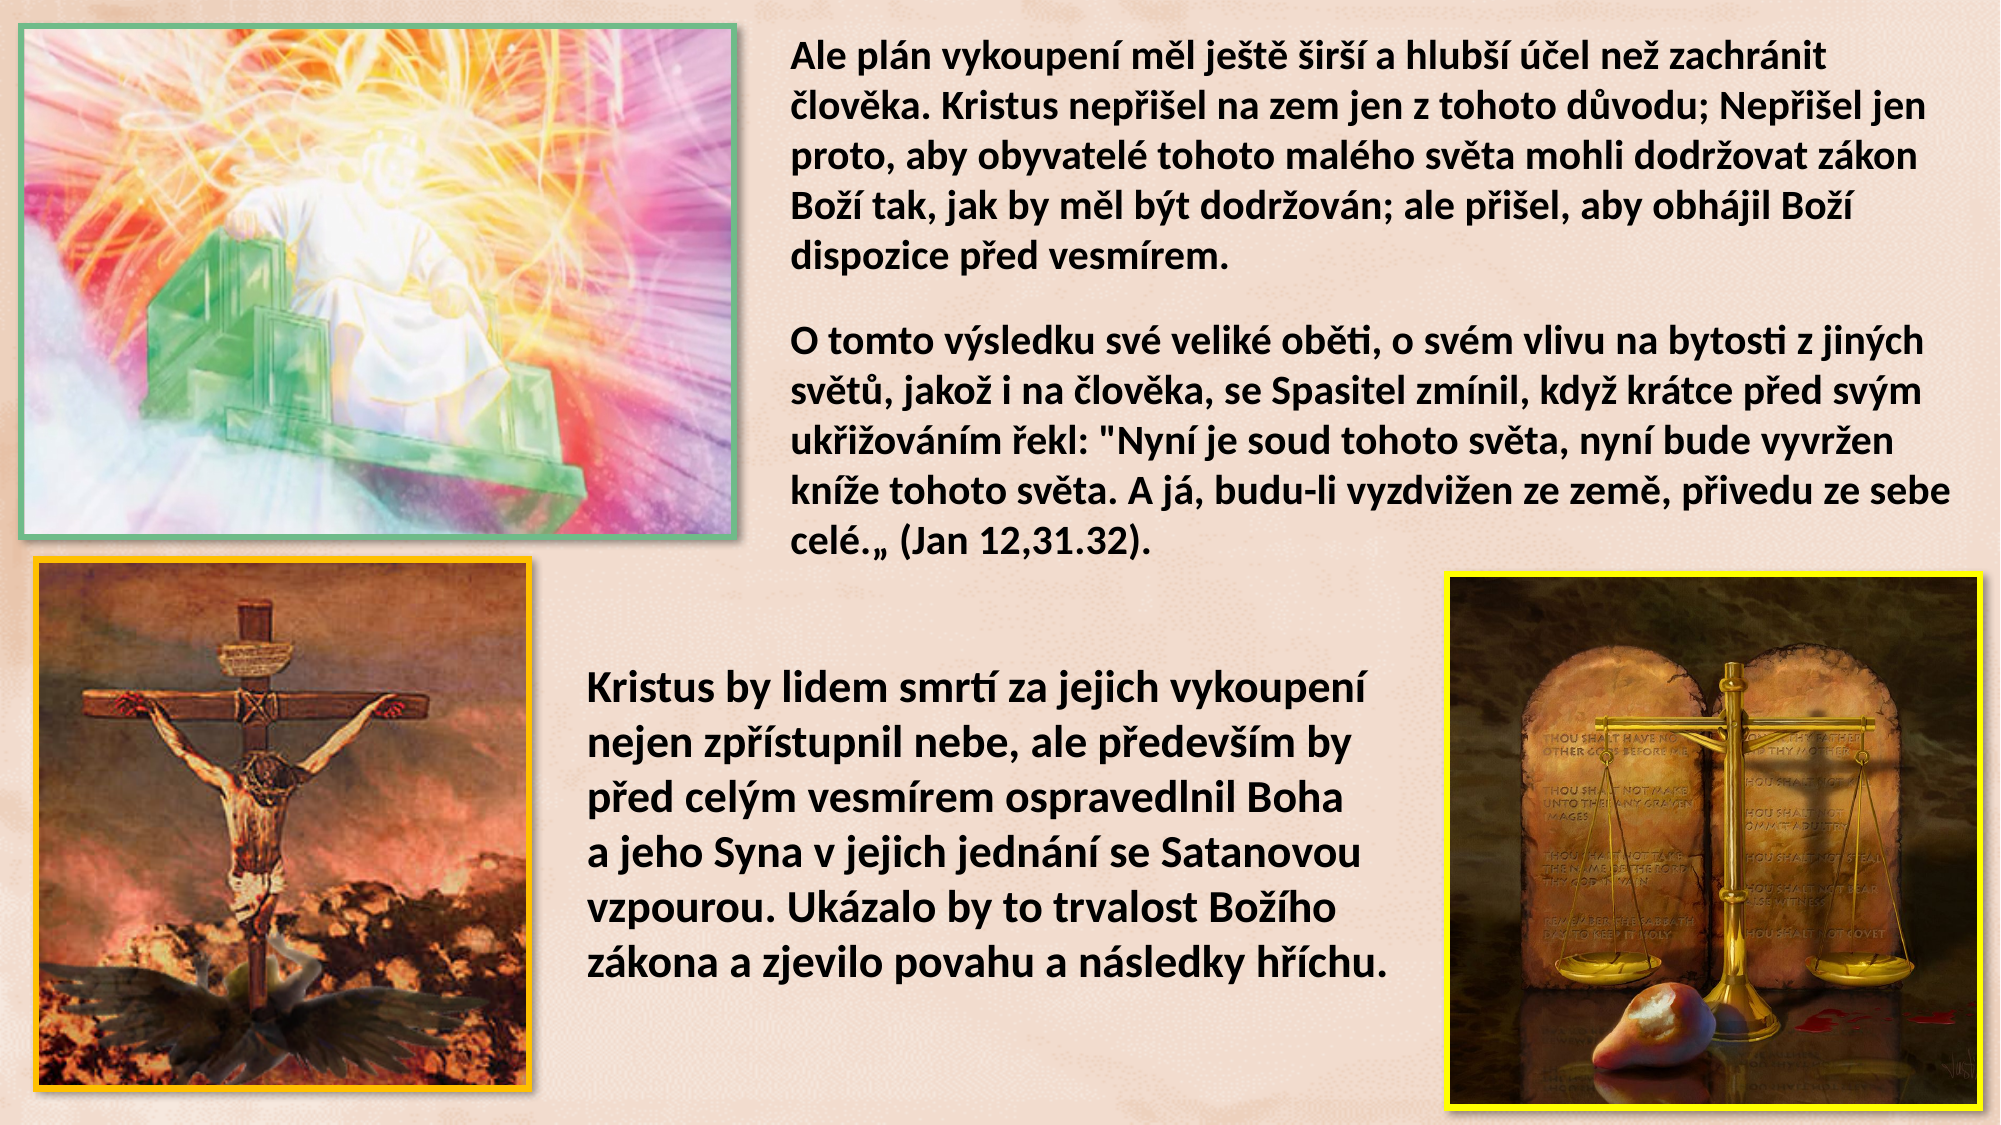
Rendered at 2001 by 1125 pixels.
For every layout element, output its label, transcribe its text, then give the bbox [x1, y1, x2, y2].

text_box Ale plán vykoupení měl ještě širší a hlubší účel než zachránit člověka. Kristus nepřišel na zem jen z tohoto důvodu; Nepřišel jen proto, aby obyvatelé tohoto malého světa mohli dodržovat zákon Boží tak, jak by měl být dodržován; ale přišel, aby obhájil Boží dispozice před vesmírem. [775, 20, 1978, 305]
picture [1450, 577, 1978, 1105]
picture [24, 29, 732, 534]
picture [39, 562, 526, 1086]
text_box O tomto výsledku své veliké oběti, o svém vlivu na bytosti z jiných světů, jakož i na člověka, se Spasitel zmínil, když krátce před svým ukřižováním řekl: "Nyní je soud tohoto světa, nyní bude vyvržen kníže tohoto světa. A já, budu-li vyzdvižen ze země, přivedu ze sebe celé.„ (Jan 12,31.32). [775, 305, 1978, 621]
text_box Kristus by lidem smrtí za jejich vykoupení nejen zpřístupnil nebe, ale především by před celým vesmírem ospravedlnil Boha a jeho Syna v jejich jednání se Satanovou vzpourou. Ukázalo by to trvalost Božího zákona a zjevilo povahu a následky hříchu. [572, 649, 1443, 1049]
